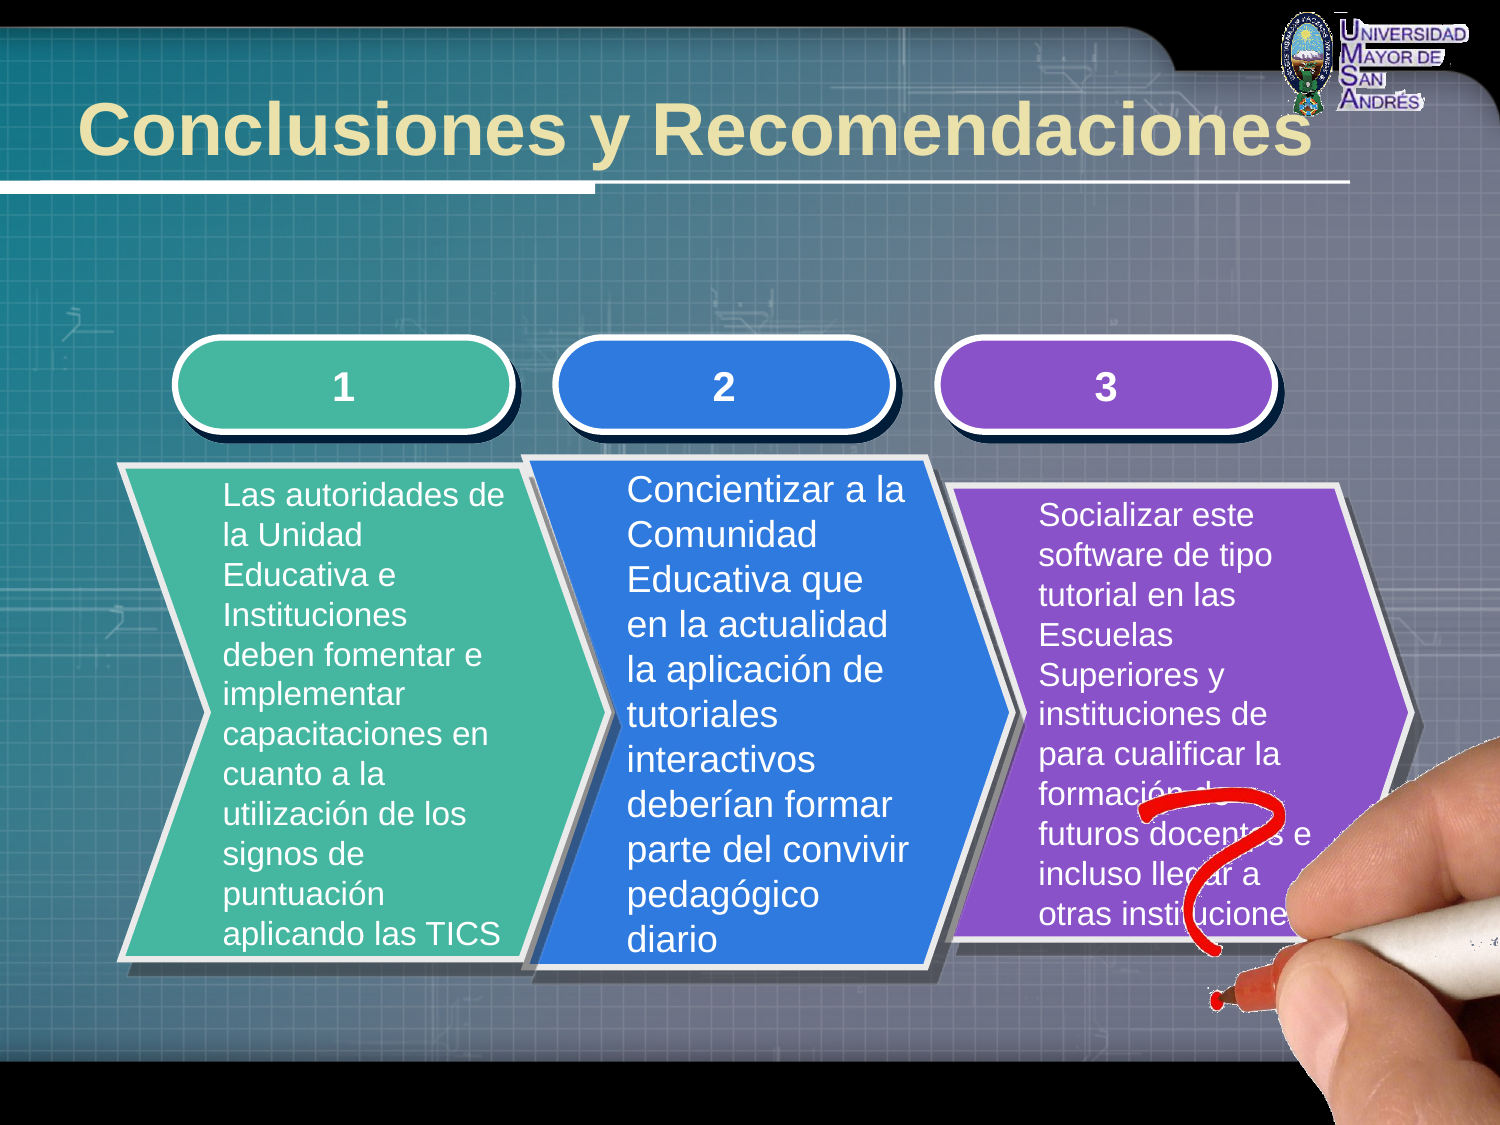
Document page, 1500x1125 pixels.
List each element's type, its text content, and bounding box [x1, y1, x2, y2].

picture [0, 0, 1500, 1125]
text_box 2 [555, 337, 893, 432]
text_box 3 [937, 337, 1276, 432]
text_box Socializar este software de tipo tutorial en las Escuelas Superiores y instituciones de para cualificar la formación de futuros docentes e incluso llegar a otras instituciones [948, 485, 1395, 940]
text_box 1 [174, 337, 513, 432]
text_box Concientizar a la Comunidad Educativa que en la actualidad la aplicación de tutoriales interactivos deberían formar parte del convivir pedagógico diario [525, 457, 1013, 968]
title Conclusiones y Recomendaciones [62, 87, 1400, 163]
text_box Las autoridades de la Unidad Educativa e Instituciones deben fomentar e implementar capacitaciones en cuanto a la utilización de los signos de puntuación aplicando las TICS [120, 465, 609, 960]
